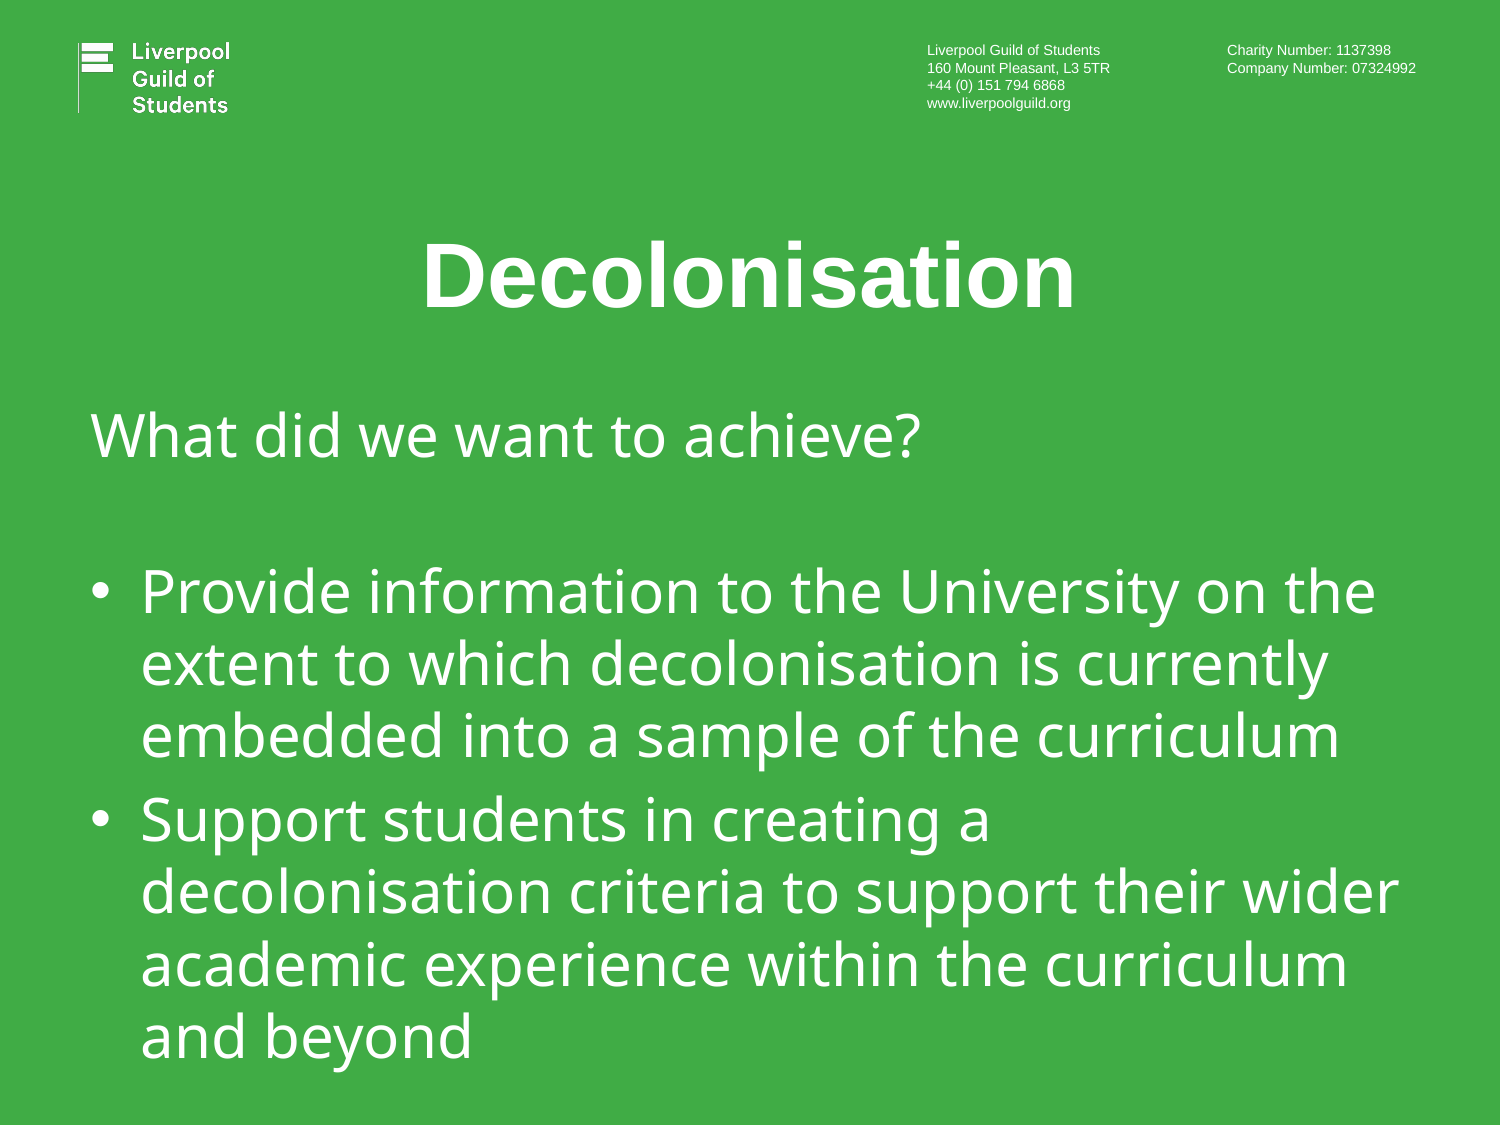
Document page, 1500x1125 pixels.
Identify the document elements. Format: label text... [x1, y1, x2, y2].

picture [75, 40, 232, 115]
list What did we want to achieve? Provide information to the University on the extent to which decolonisation is currently embedded into a sample of the curriculum Support students in creating a decolonisation criteria to support their wider academic experience within the curriculum and beyond [75, 390, 1425, 1080]
title Decolonisation [75, 176, 1425, 365]
